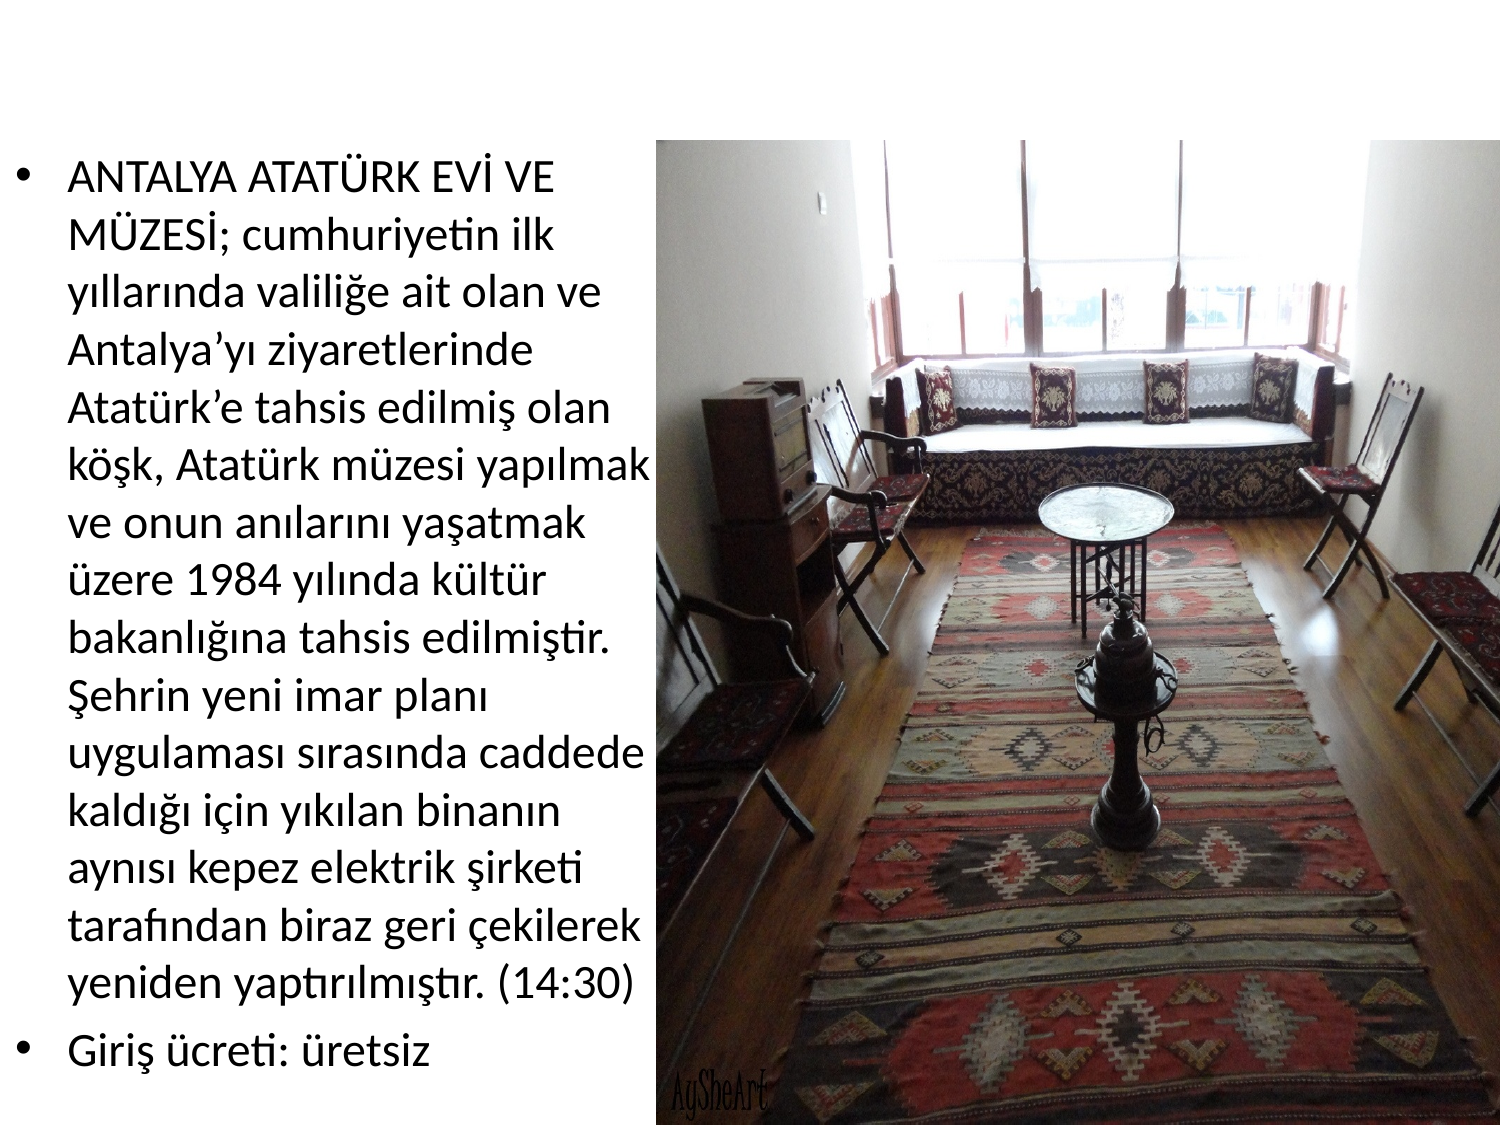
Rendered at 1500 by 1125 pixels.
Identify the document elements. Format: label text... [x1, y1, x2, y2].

list ANTALYA ATATÜRK EVİ VE MÜZESİ; cumhuriyetin ilk yıllarında valiliğe ait olan ve Antalya’yı ziyaretlerinde Atatürk’e tahsis edilmiş olan köşk, Atatürk müzesi yapılmak ve onun anılarını yaşatmak üzere 1984 yılında kültür bakanlığına tahsis edilmiştir. Şehrin yeni imar planı uygulaması sırasında caddede kaldığı için yıkılan binanın aynısı kepez elektrik şirketi tarafından biraz geri çekilerek yeniden yaptırılmıştır. (14:30) Giriş ücreti: üretsiz [0, 137, 668, 1125]
picture [655, 140, 1500, 1125]
